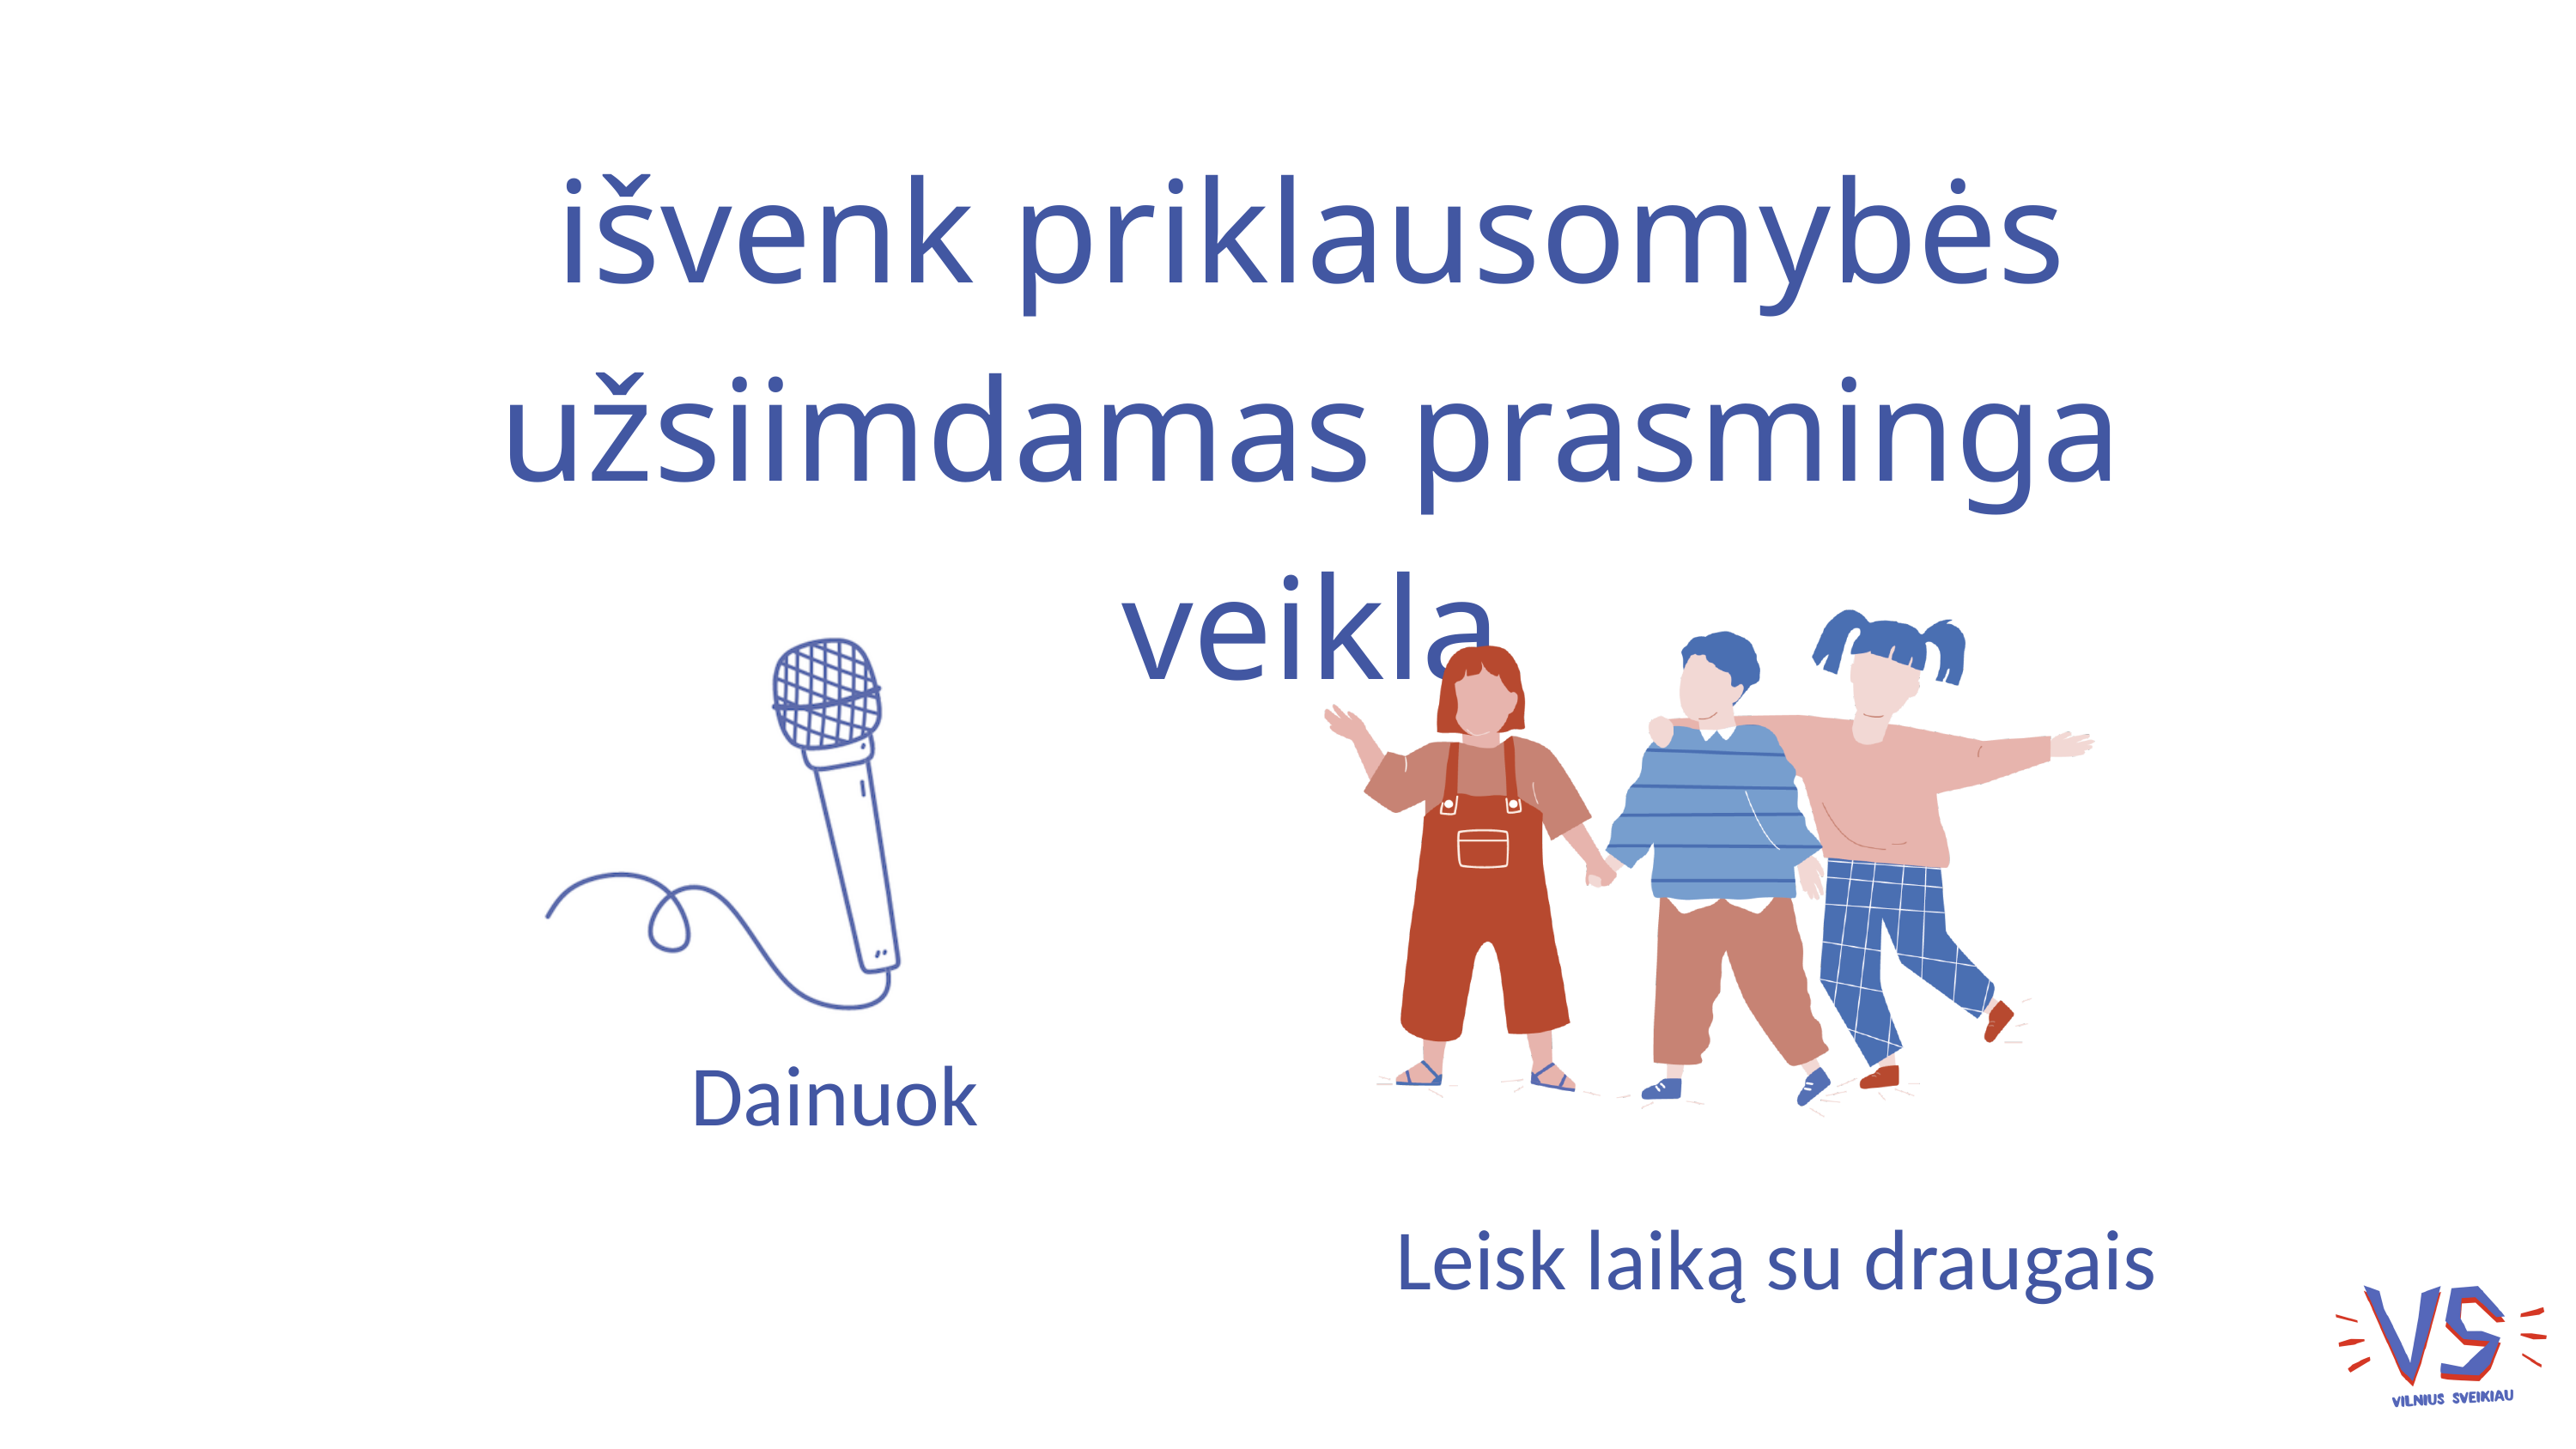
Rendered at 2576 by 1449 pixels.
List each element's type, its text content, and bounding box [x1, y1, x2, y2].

text_box išvenk priklausomybės užsiimdamas prasminga veikla [375, 112, 2248, 707]
text_box Dainuok [690, 1040, 1283, 1143]
picture [1287, 398, 2146, 1256]
text_box Leisk laiką su draugais [1395, 1203, 2274, 1307]
text_box [2312, 1239, 2576, 1449]
picture [509, 602, 921, 1053]
